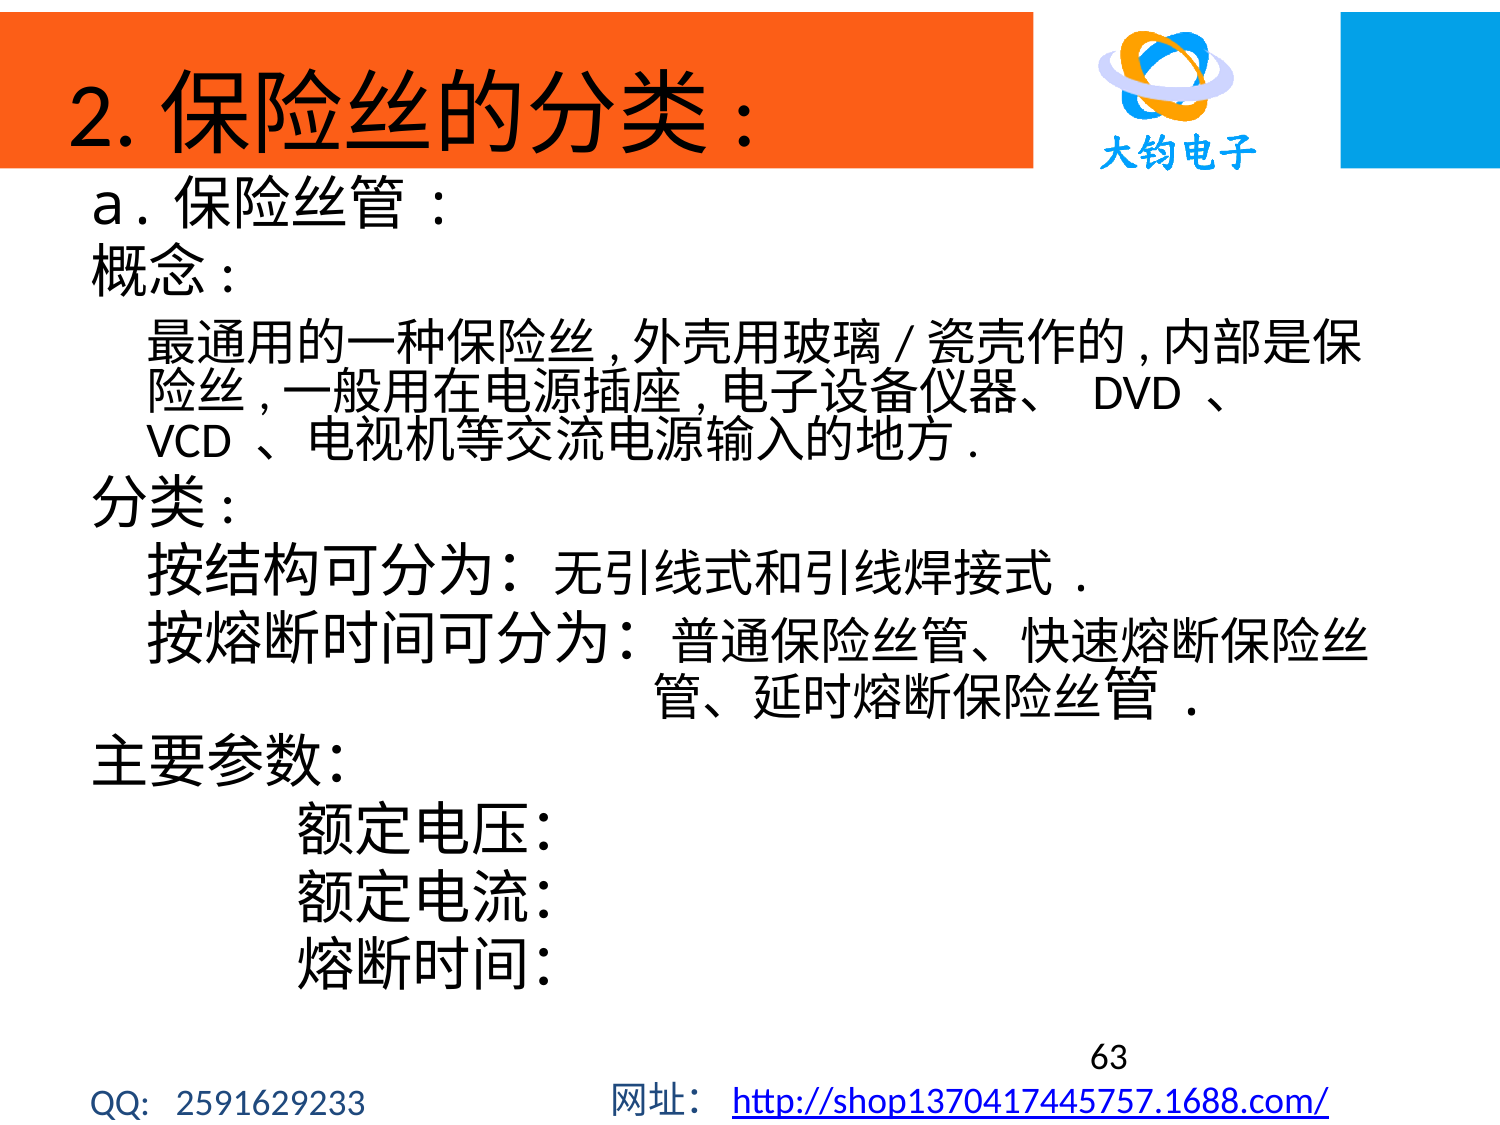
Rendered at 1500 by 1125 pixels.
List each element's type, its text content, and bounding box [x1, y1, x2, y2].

picture [1033, 0, 1313, 47]
title 2.保险丝的分类: [53, 47, 1425, 173]
list a.保险丝管: 概念: 最通用的一种保险丝,外壳用玻璃/瓷壳作的,内部是保险丝,一般用在电源插座,电子设备仪器、 DVD 、 VCD 、电视机等交流电源输入的地方. 分类: 按结构可分为：无引线式和引线焊接式. 按熔断时间可分为：普通保险丝管、快速熔断保险丝 管、延时熔断保险丝管. 主要参数： 额定电压： 额定电流： 熔断时间： [75, 172, 1425, 1071]
slide_number 63 [1074, 1071, 1425, 1103]
